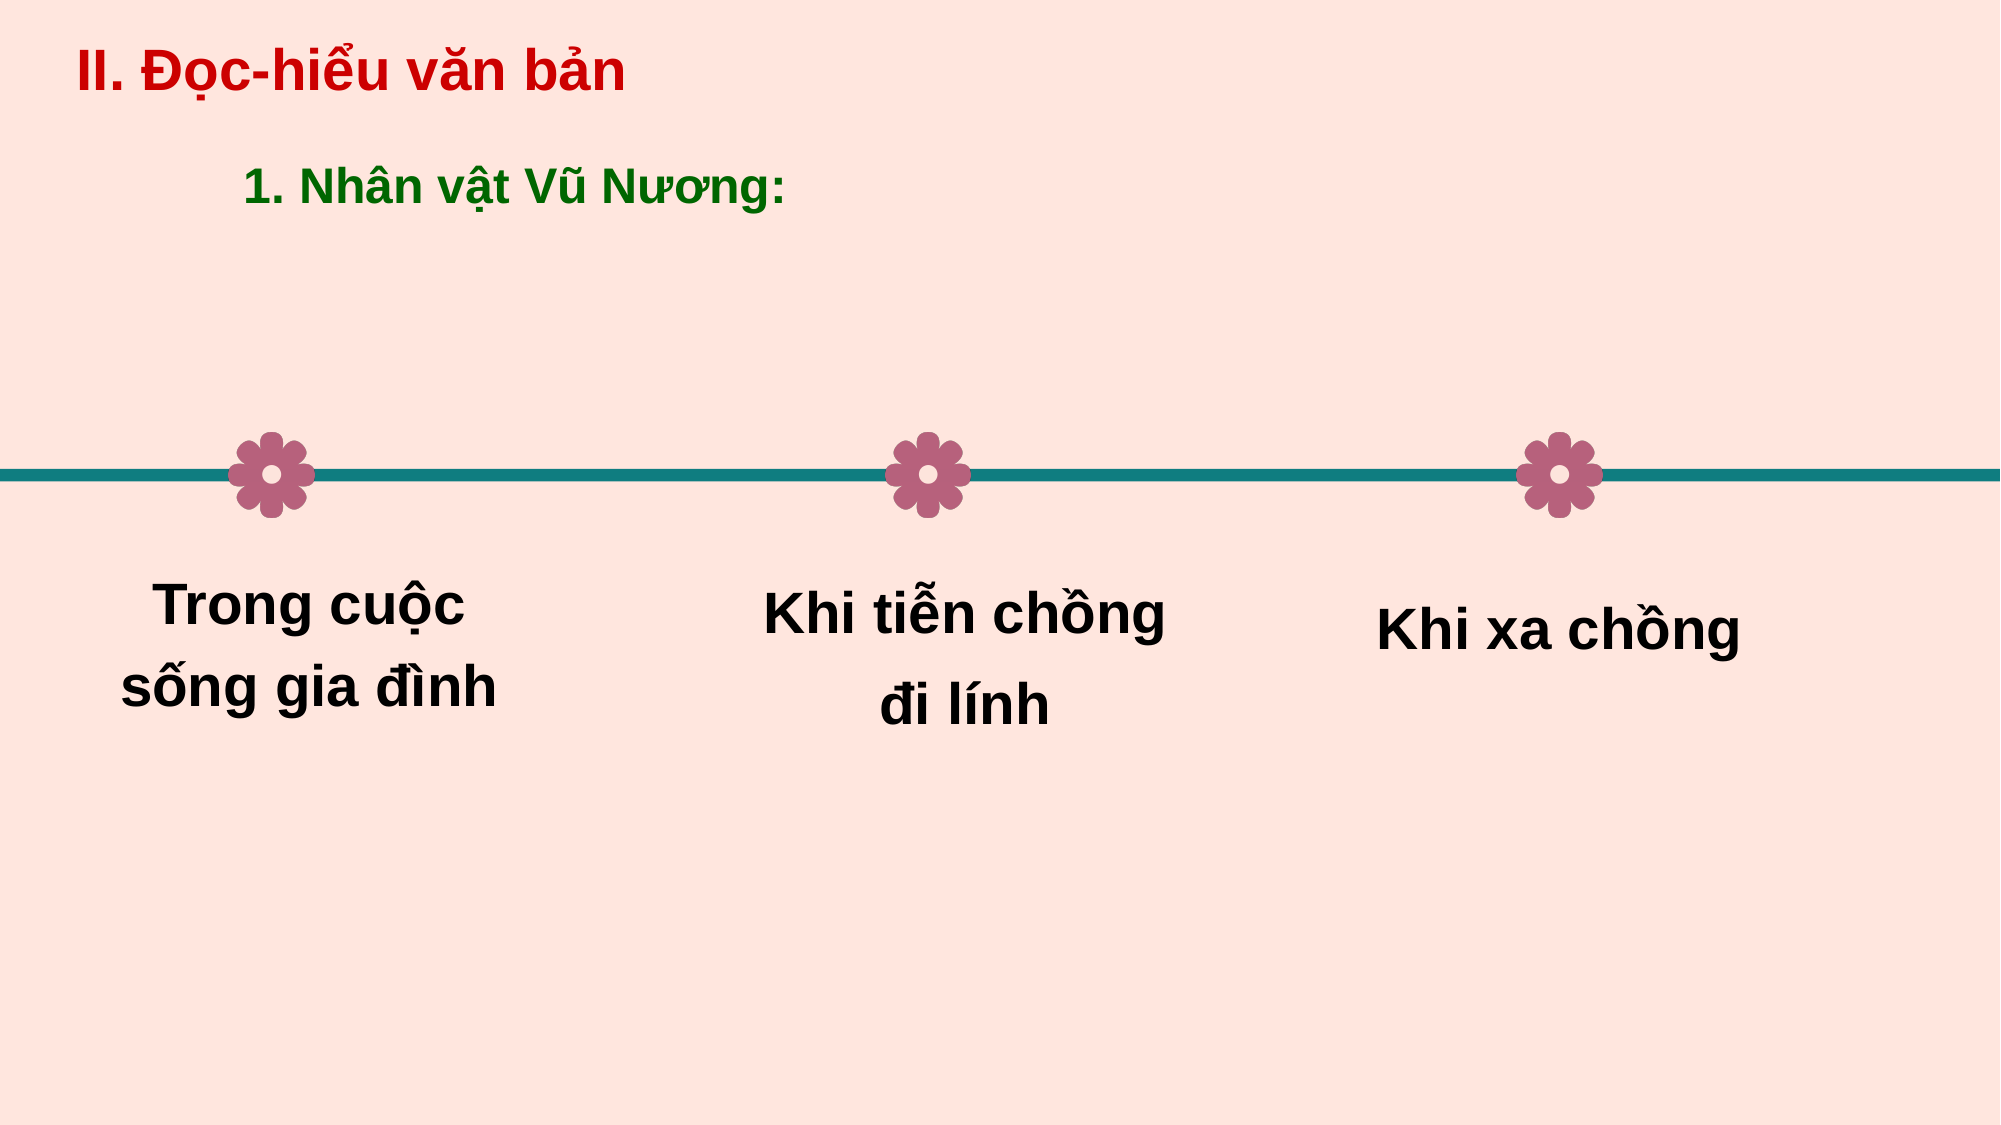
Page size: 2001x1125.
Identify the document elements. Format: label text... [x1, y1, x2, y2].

picture [1516, 432, 1603, 519]
text_box Khi tiễn chồng đi lính [750, 554, 1180, 737]
text_box [1607, 468, 2000, 482]
text_box Khi xa chồng [1309, 562, 1810, 669]
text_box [94, 432, 524, 712]
text_box [975, 468, 1511, 482]
text_box II. Đọc-hiểu văn bản [61, 24, 763, 110]
picture [884, 432, 971, 519]
text_box [528, 468, 879, 482]
text_box 1. Nhân vật Vũ Nương: [228, 145, 885, 221]
text_box [0, 468, 89, 482]
